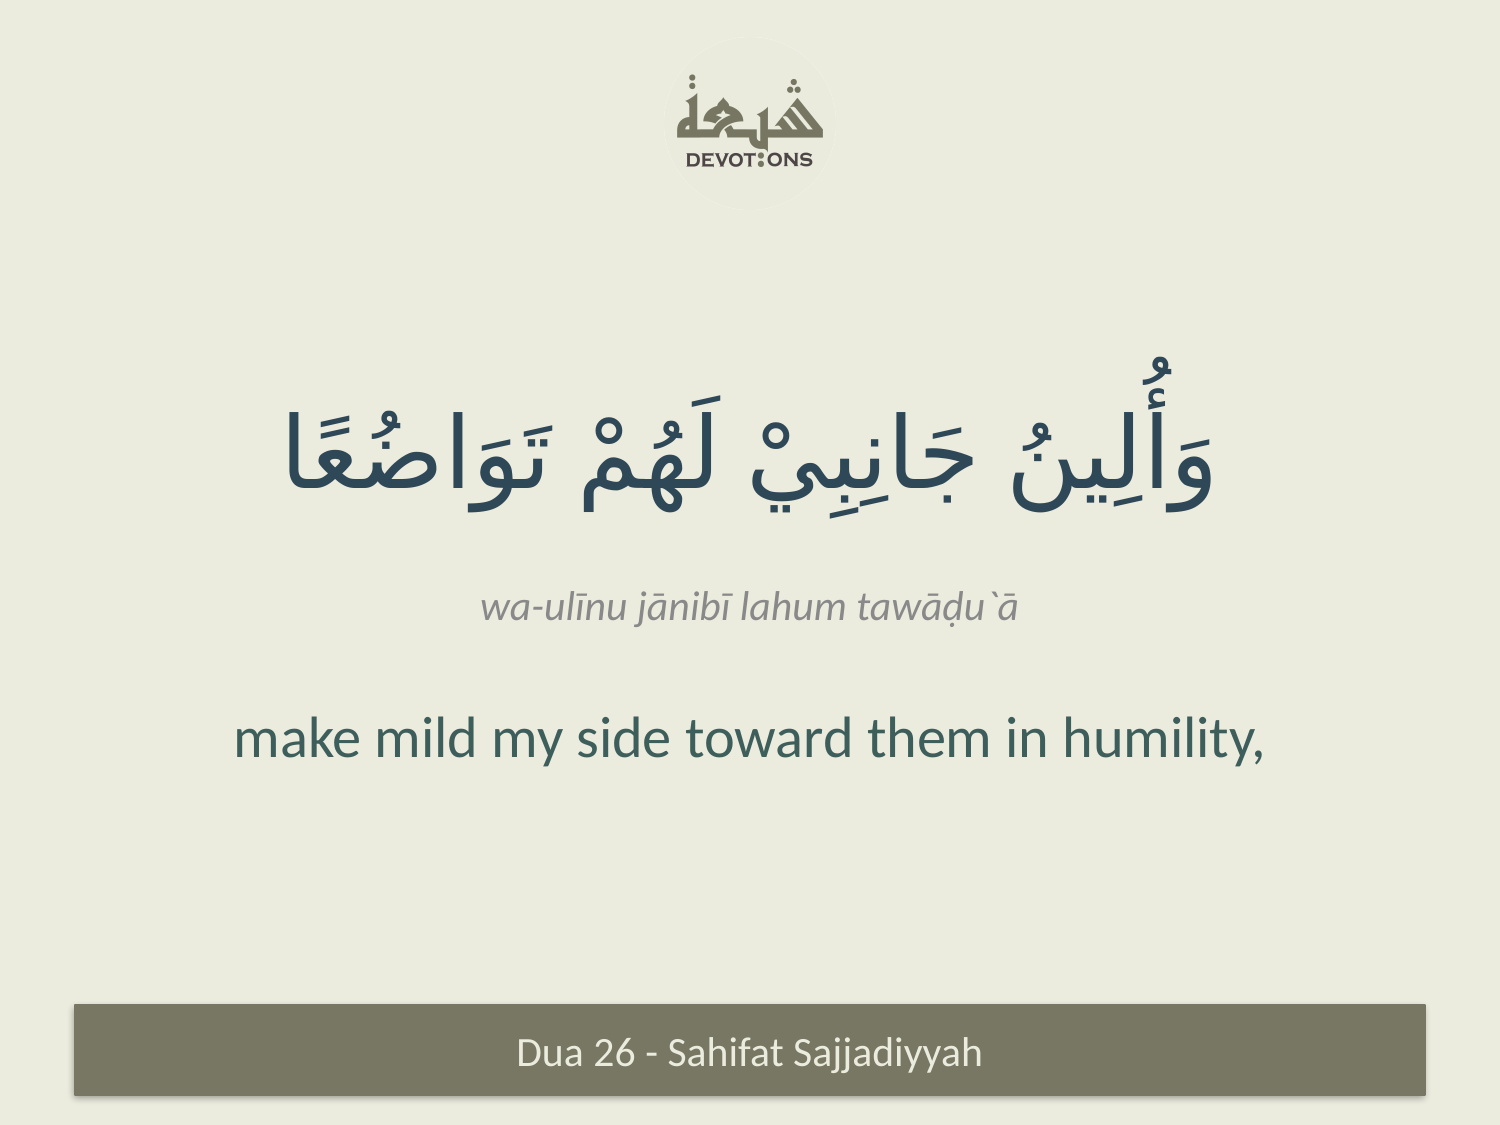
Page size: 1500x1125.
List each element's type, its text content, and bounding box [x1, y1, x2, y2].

picture [656, 29, 844, 218]
text_box Dua 26 - Sahifat Sajjadiyyah [501, 1017, 999, 1083]
text_box وَأُلِينُ جَانِبِيْ لَهُمْ تَوَاضُعًا wa-ulīnu jānibī lahum tawāḍu`ā make mild my side toward them in humility, [74, 381, 1425, 776]
text_box [74, 1004, 1426, 1096]
